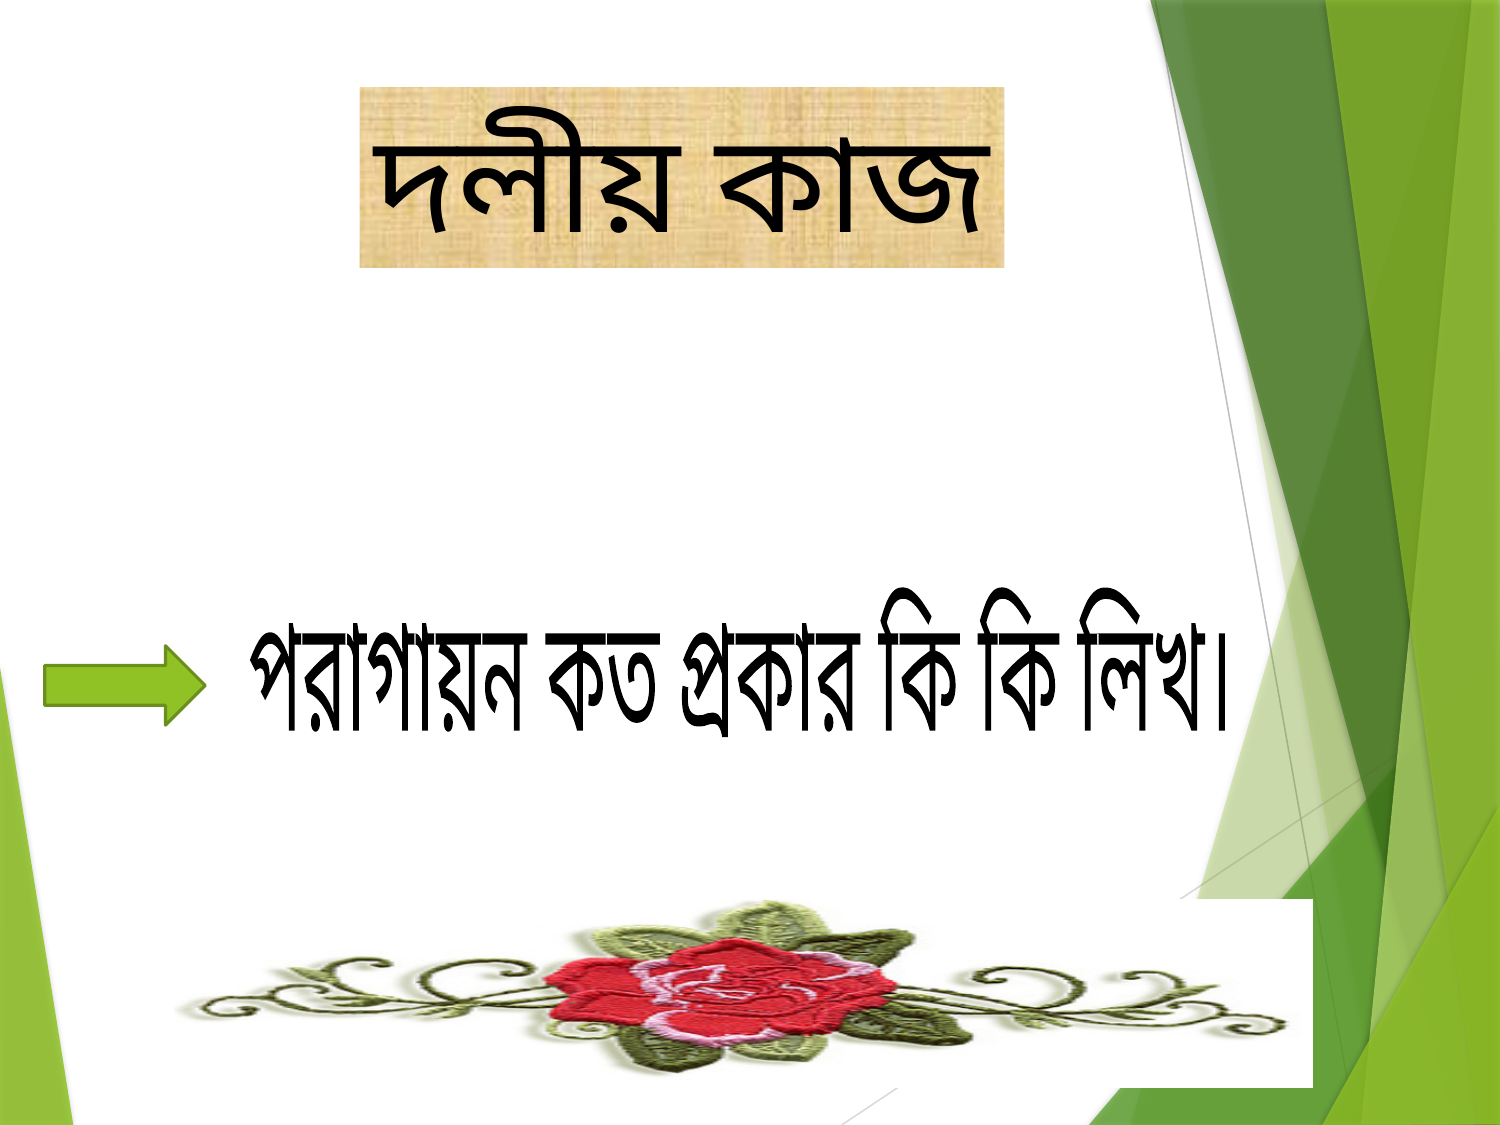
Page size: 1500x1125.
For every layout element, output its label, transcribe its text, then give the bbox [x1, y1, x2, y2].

text_box দলীয় কাজ [359, 87, 1005, 268]
picture [174, 899, 1313, 1088]
text_box [43, 644, 207, 727]
